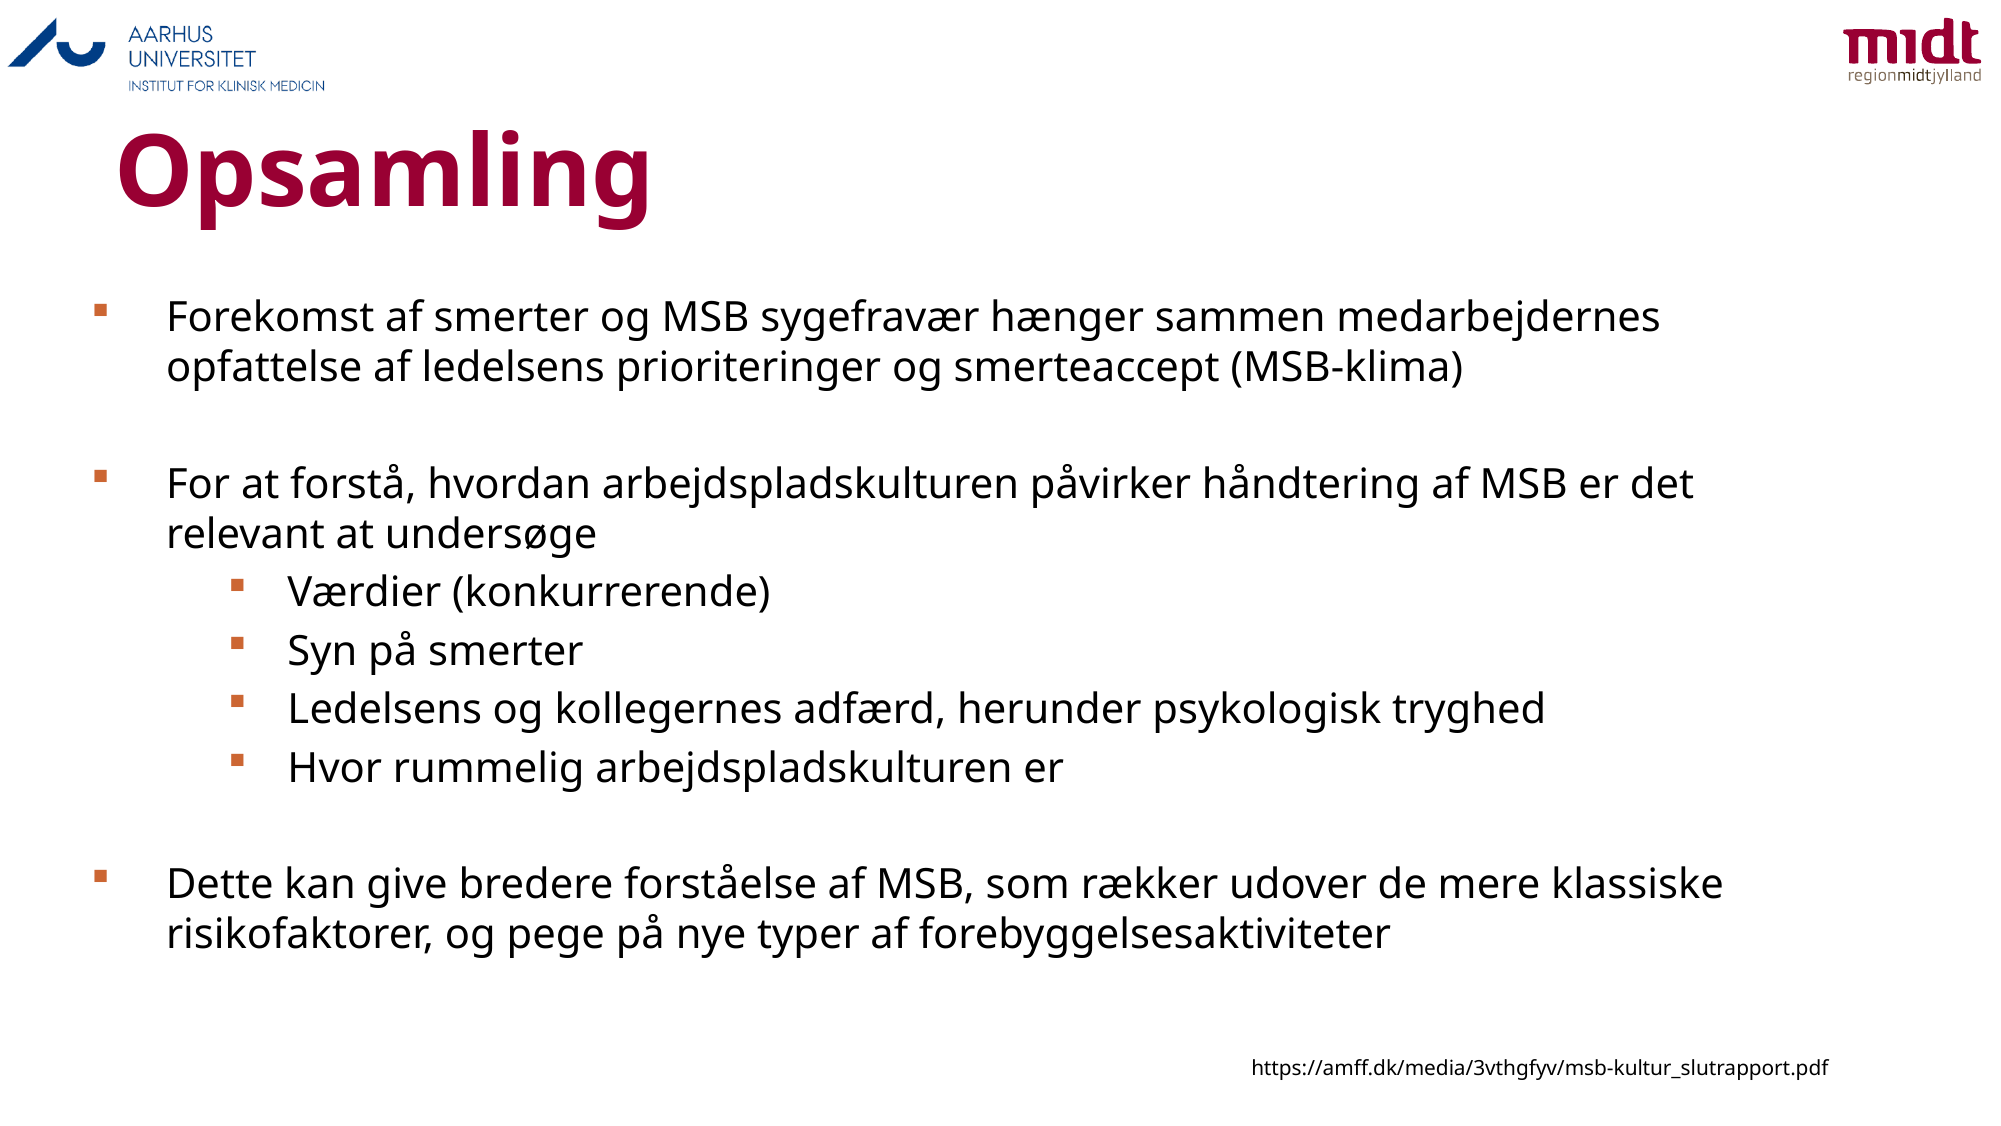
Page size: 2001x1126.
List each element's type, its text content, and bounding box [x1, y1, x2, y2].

list Forekomst af smerter og MSB sygefravær hænger sammen medarbejdernes opfattelse af ledelsens prioriteringer og smerteaccept (MSB-klima) For at forstå, hvordan arbejdspladskulturen påvirker håndtering af MSB er det relevant at undersøge Værdier (konkurrerende) Syn på smerter Ledelsens og kollegernes adfærd, herunder psykologisk tryghed Hvor rummelig arbejdspladskulturen er Dette kan give bredere forståelse af MSB, som rækker udover de mere klassiske risikofaktorer, og pege på nye typer af forebyggelsesaktiviteter [91, 231, 1769, 1036]
text_box https://amff.dk/media/3vthgfyv/msb-kultur_slutrapport.pdf [1236, 1046, 1934, 1087]
picture [5, 15, 859, 114]
title Opsamling [114, 78, 1769, 226]
